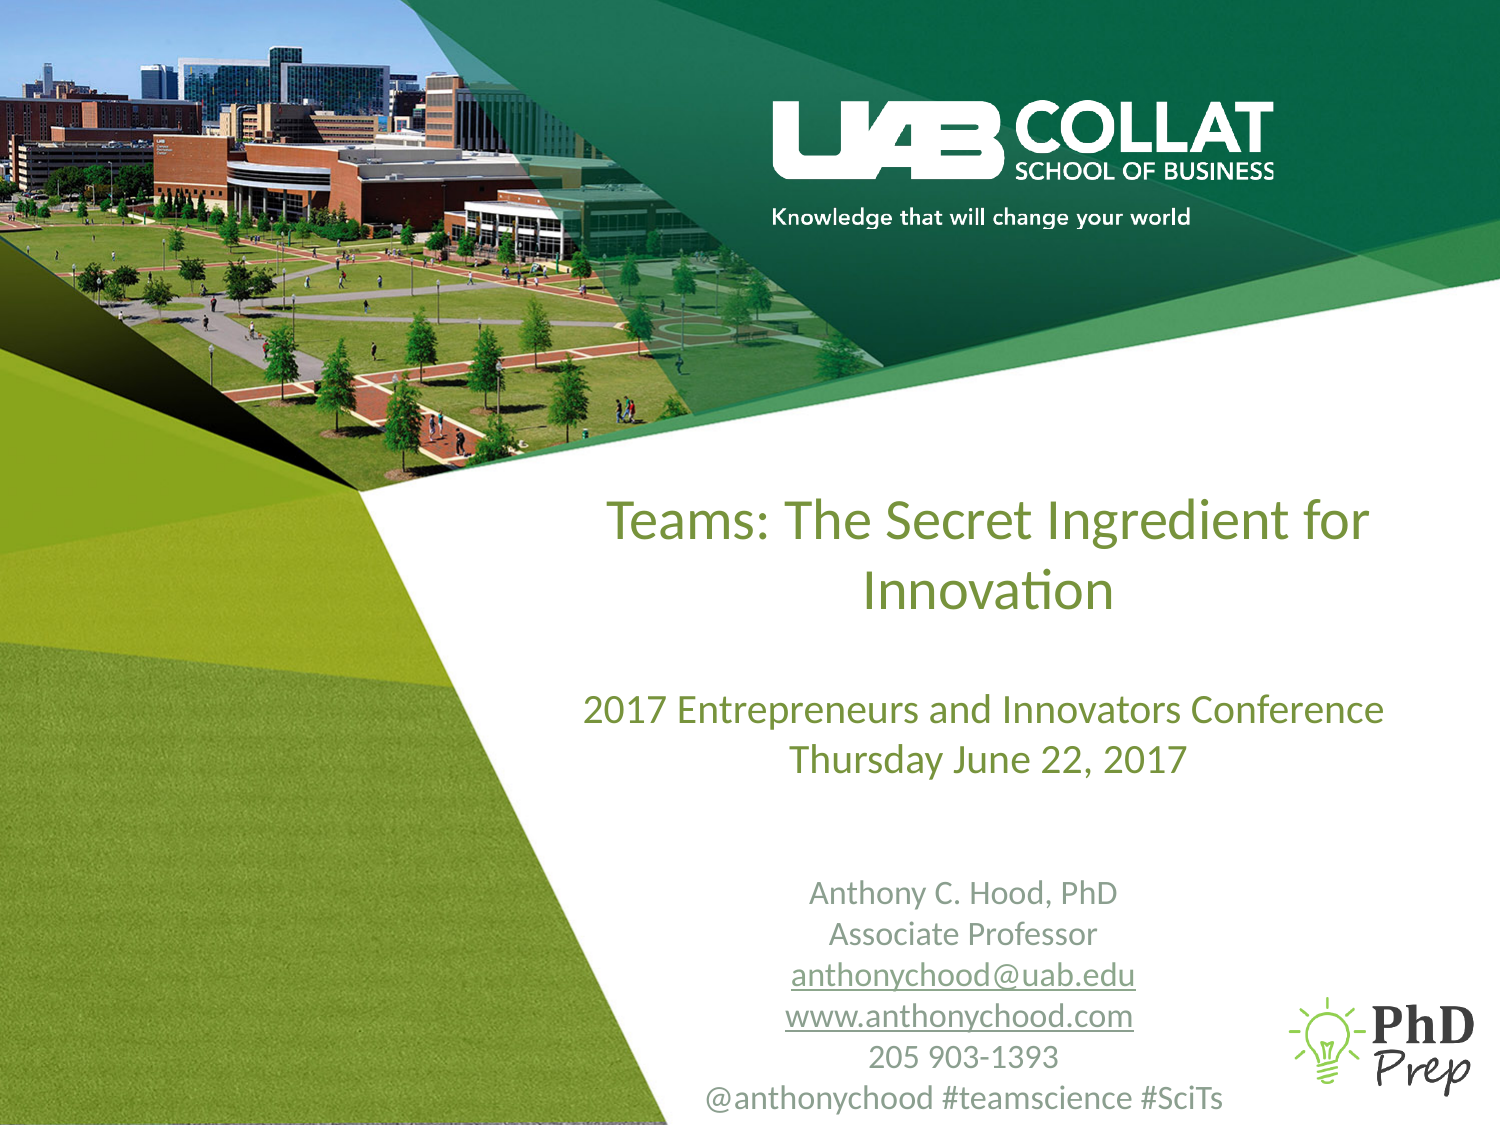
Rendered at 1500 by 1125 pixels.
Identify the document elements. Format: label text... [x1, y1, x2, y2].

picture [0, 0, 1500, 1125]
subtitle Anthony C. Hood, PhD Associate Professor anthonychood@uab.edu www.anthonychood.com 205 903-1393 @anthonychood #teamscience #SciTs [504, 863, 1423, 1125]
title Teams: The Secret Ingredient for Innovation 2017 Entrepreneurs and Innovators Conference Thursday June 22, 2017 [477, 474, 1500, 830]
